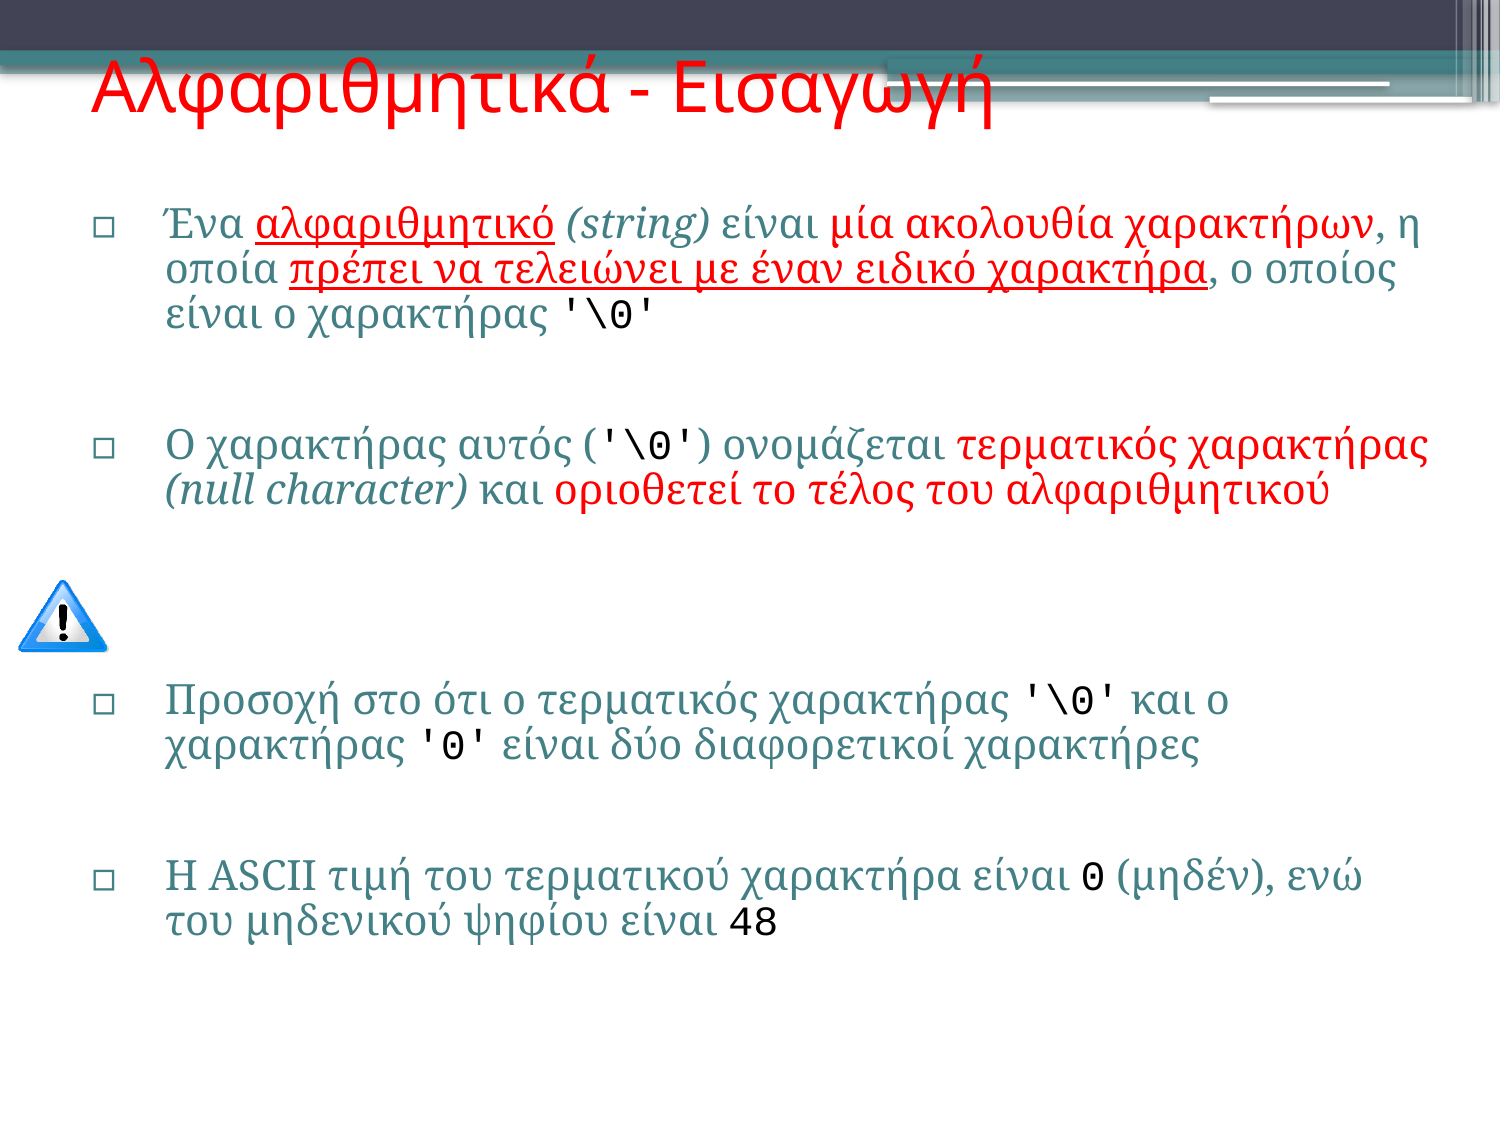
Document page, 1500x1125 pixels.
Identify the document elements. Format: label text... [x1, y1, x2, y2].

title Αλφαριθμητικά - Εισαγωγή [77, 32, 1432, 139]
list Ένα αλφαριθμητικό (string) είναι μία ακολουθία χαρακτήρων, η οποία πρέπει να τελειώνει με έναν ειδικό χαρακτήρα, ο οποίος είναι ο χαρακτήρας '\0' Ο χαρακτήρας αυτός ('\0') ονομάζεται τερματικός χαρακτήρας (null character) και οριοθετεί το τέλος του αλφαριθμητικού Προσοχή στο ότι ο τερματικός χαρακτήρας '\0' και ο χαρακτήρας '0' είναι δύο διαφορετικοί χαρακτήρες Η ASCII τιμή του τερματικού χαρακτήρα είναι 0 (μηδέν), ενώ του μηδενικού ψηφίου είναι 48 [0, 139, 1455, 1071]
picture [16, 577, 109, 653]
